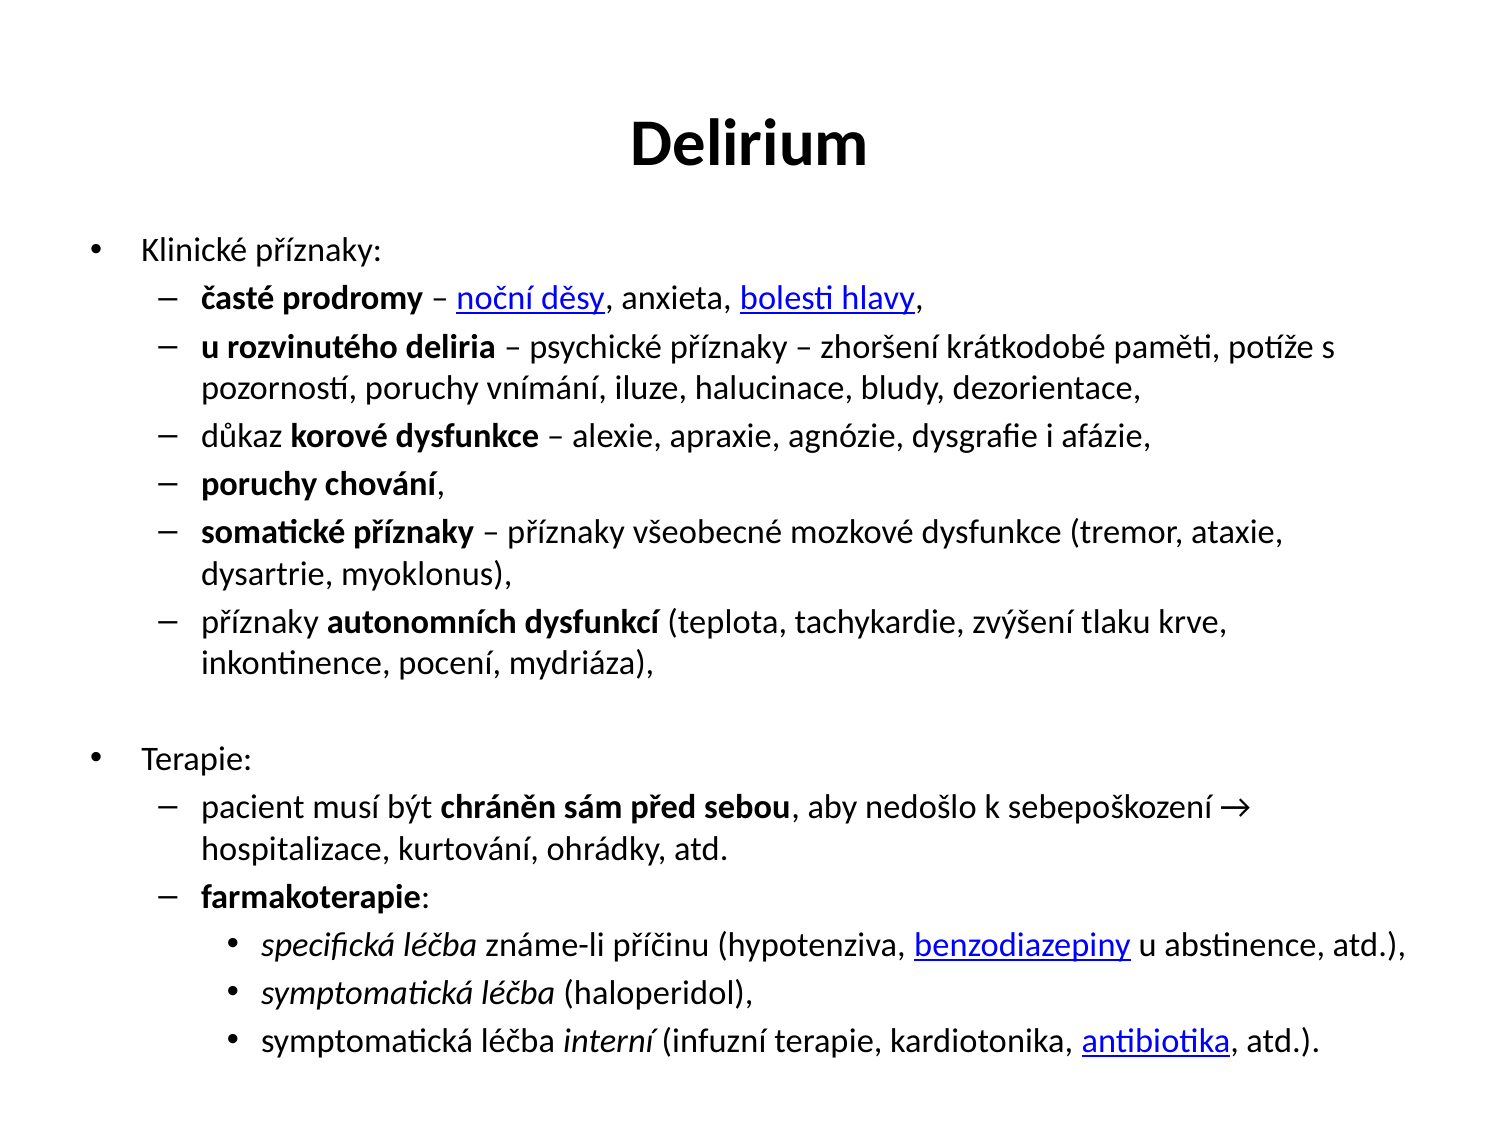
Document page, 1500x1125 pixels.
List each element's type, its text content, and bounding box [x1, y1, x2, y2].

title Delirium [75, 45, 1425, 219]
list Klinické příznaky: časté prodromy – noční děsy, anxieta, bolesti hlavy, u rozvinutého deliria – psychické příznaky – zhoršení krátkodobé paměti, potíže s pozorností, poruchy vnímání, iluze, halucinace, bludy, dezorientace, důkaz korové dysfunkce – alexie, apraxie, agnózie, dysgrafie i afázie, poruchy chování, somatické příznaky – příznaky všeobecné mozkové dysfunkce (tremor, ataxie, dysartrie, myoklonus), příznaky autonomních dysfunkcí (teplota, tachykardie, zvýšení tlaku krve, inkontinence, pocení, mydriáza), Terapie: pacient musí být chráněn sám před sebou, aby nedošlo k sebepoškození → hospitalizace, kurtování, ohrádky, atd. farmakoterapie: specifická léčba známe-li příčinu (hypotenziva, benzodiazepiny u abstinence, atd.), symptomatická léčba (haloperidol), symptomatická léčba interní (infuzní terapie, kardiotonika, antibiotika, atd.). [75, 219, 1425, 1083]
